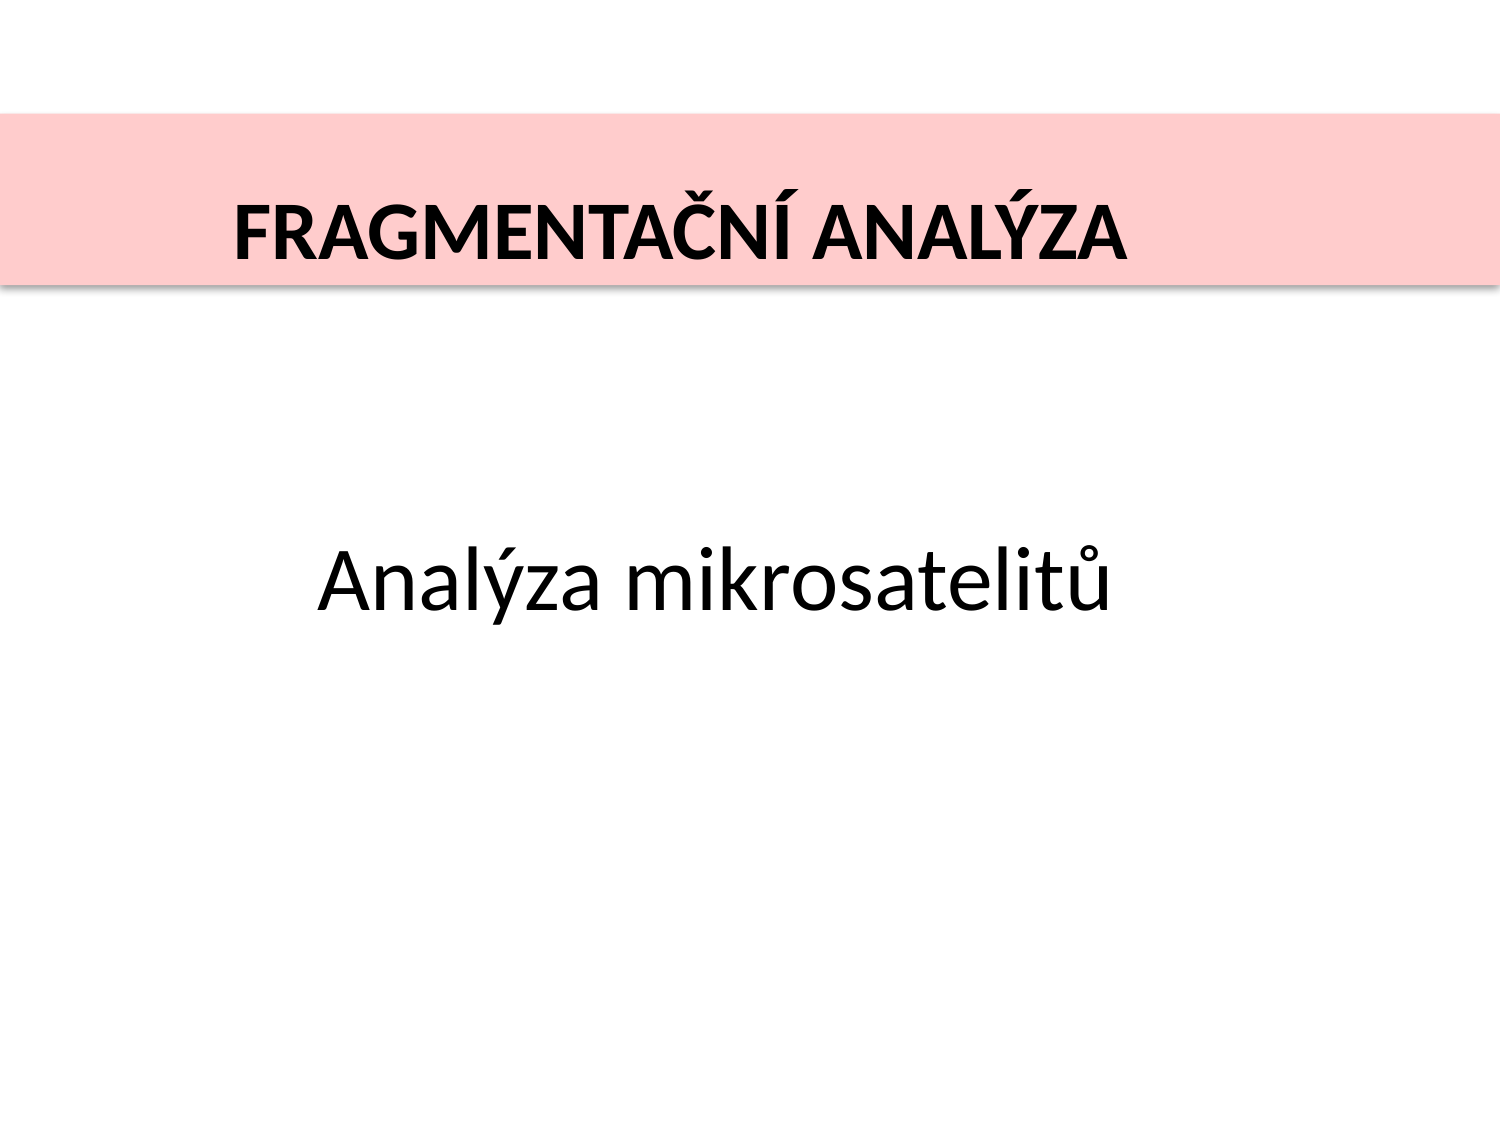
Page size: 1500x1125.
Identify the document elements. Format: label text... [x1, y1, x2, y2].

text_box FRAGMENTAČNÍ ANALÝZA [218, 123, 1235, 284]
title Analýza mikrosatelitů [41, 479, 1392, 668]
text_box [0, 112, 1500, 287]
